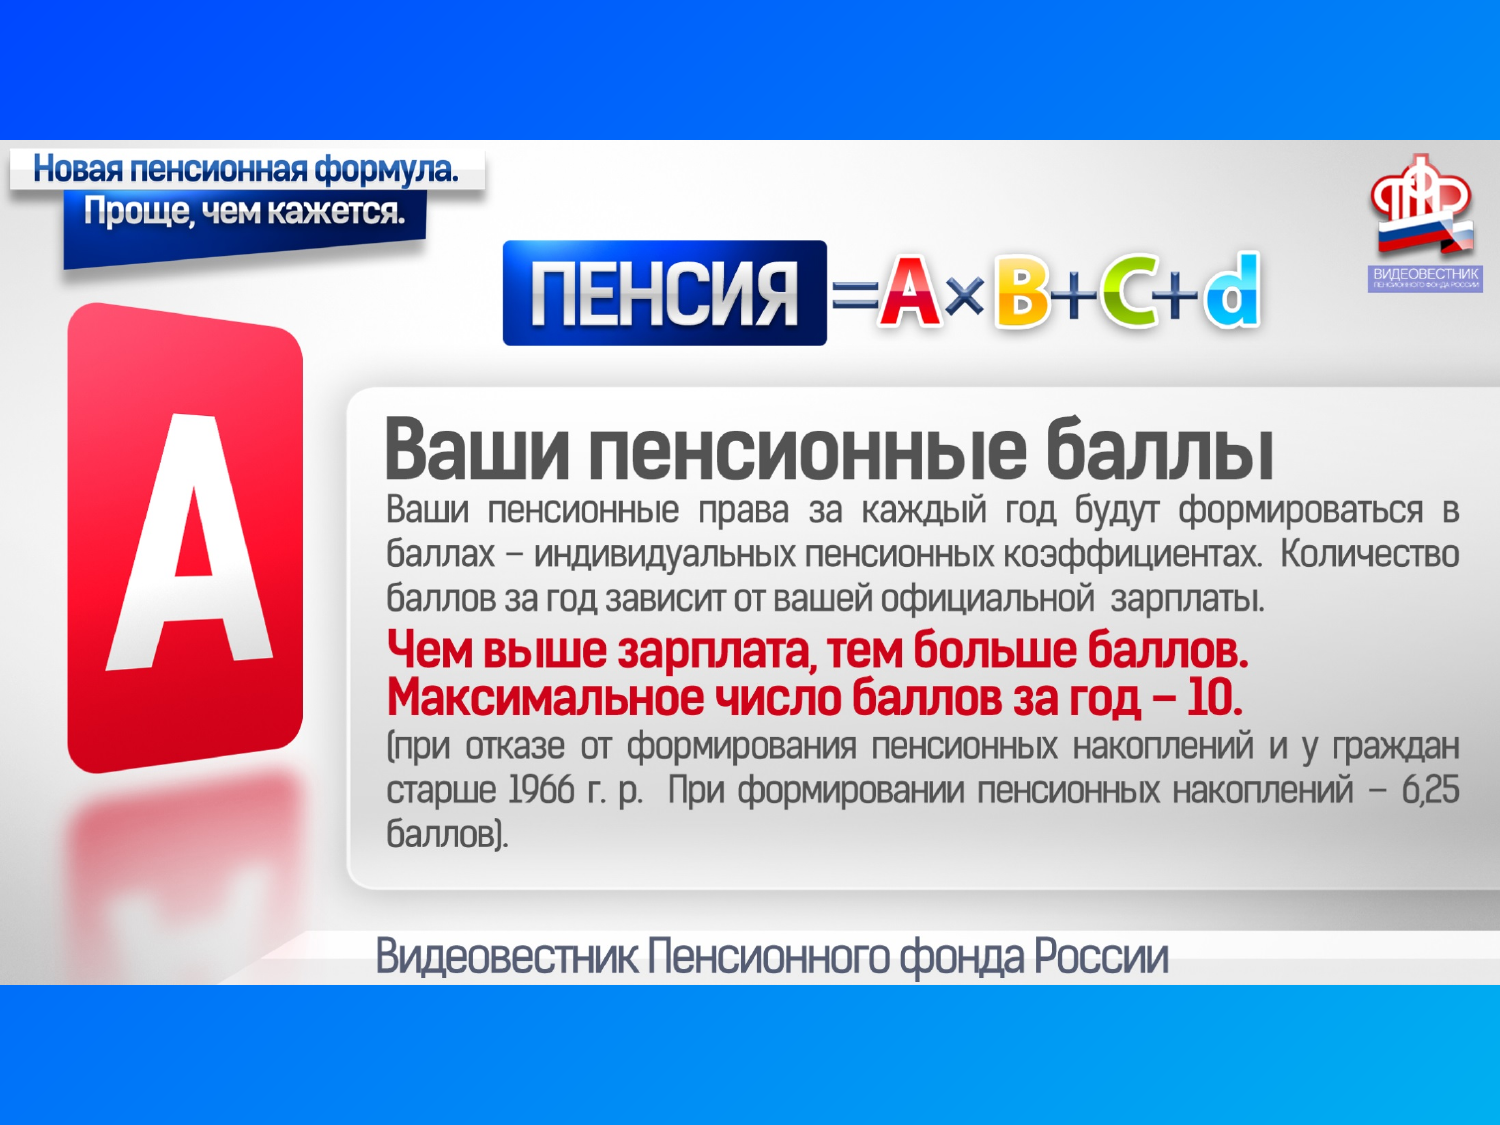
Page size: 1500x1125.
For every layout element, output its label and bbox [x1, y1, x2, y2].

picture [0, 140, 1500, 985]
